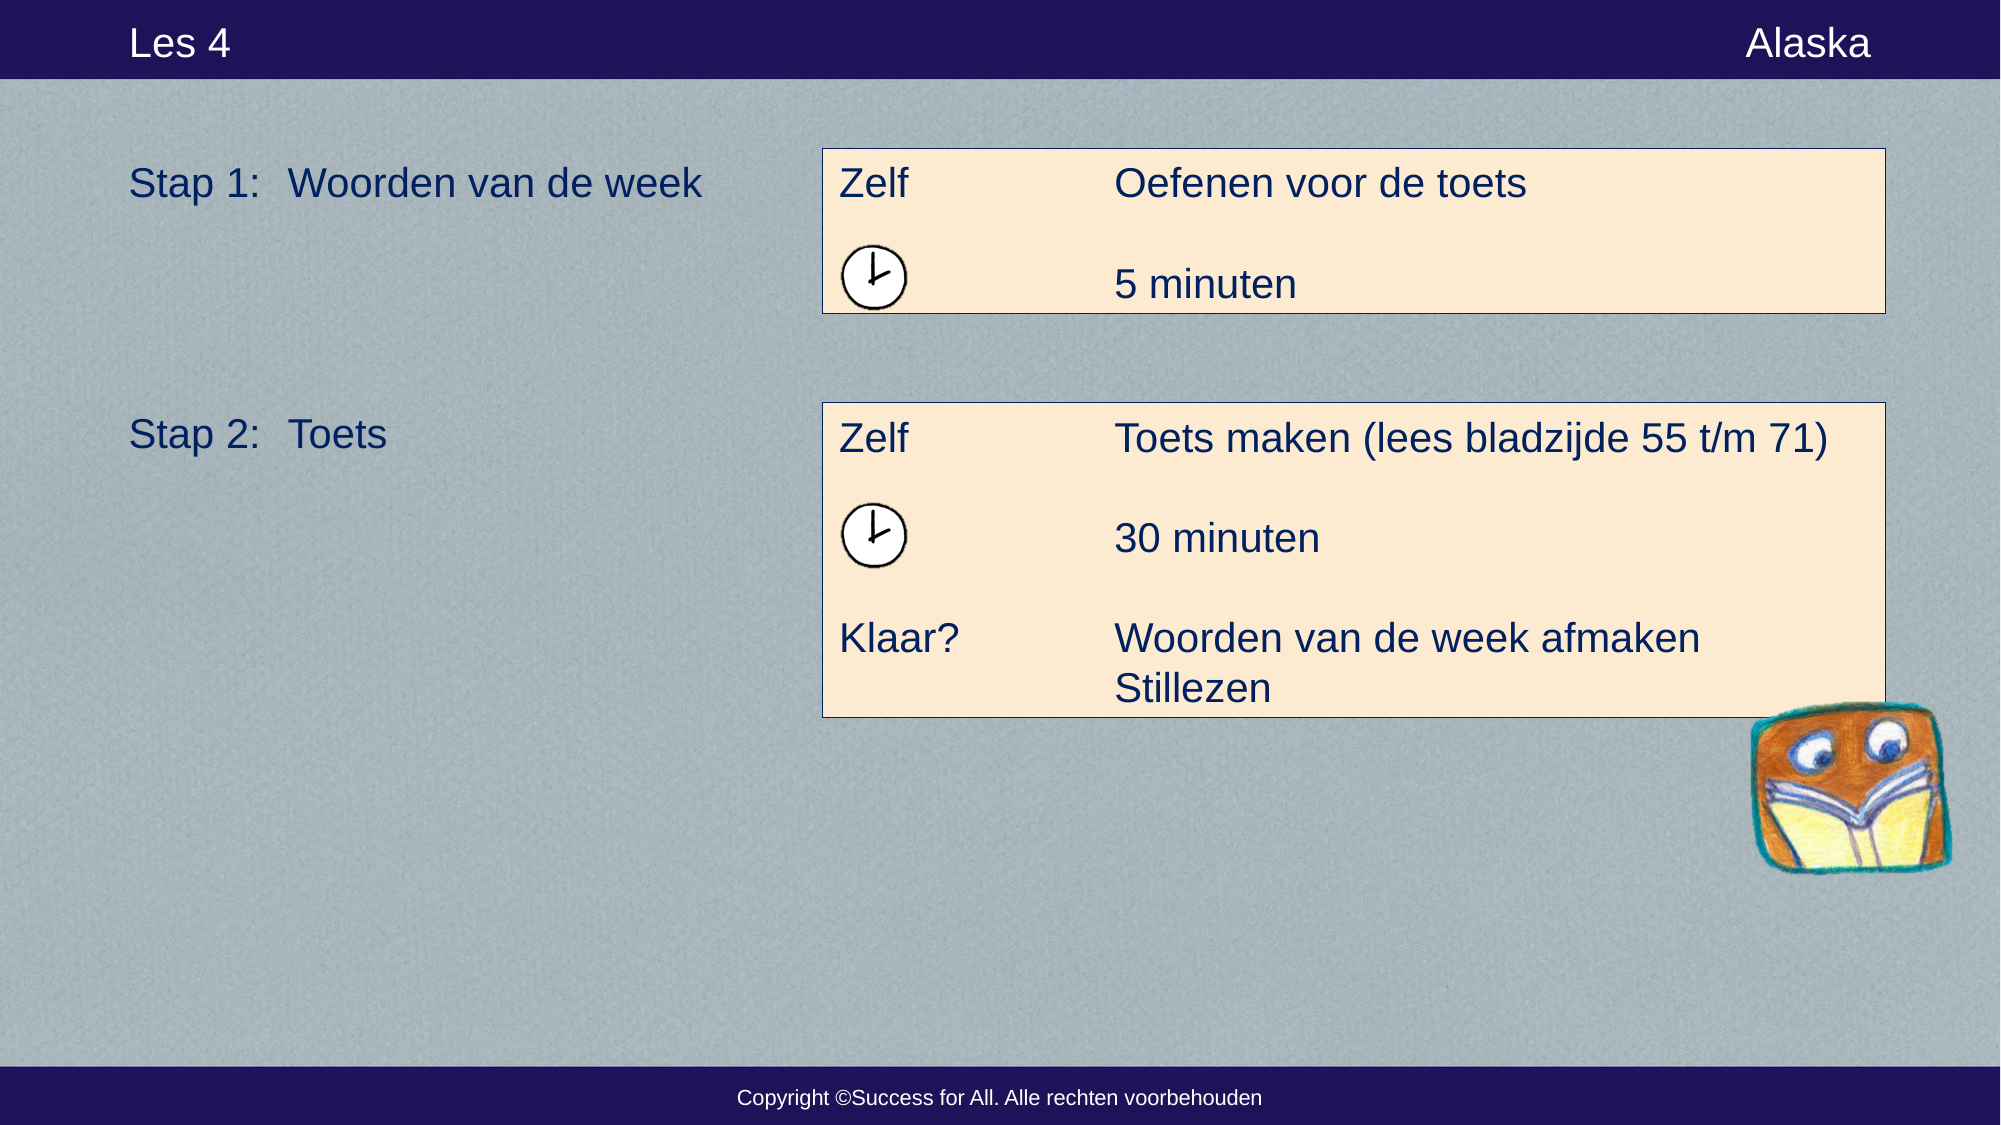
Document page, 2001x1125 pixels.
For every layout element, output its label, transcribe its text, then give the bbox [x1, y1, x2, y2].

picture [0, 0, 2001, 1125]
text_box Copyright ©Success for All. Alle rechten voorbehouden [0, 1076, 2000, 1125]
text_box Zelf Toets maken (lees bladzijde 55 t/m 71) 30 minuten Klaar? Woorden van de week afmaken Stillezen [822, 402, 1886, 718]
text_box Les 4 [114, 8, 354, 73]
text_box Stap 1: Woorden van de week Stap 2: Toets [114, 148, 907, 764]
text_box Alaska [999, 8, 1886, 73]
text_box Zelf Oefenen voor de toets 5 minuten [822, 148, 1886, 314]
